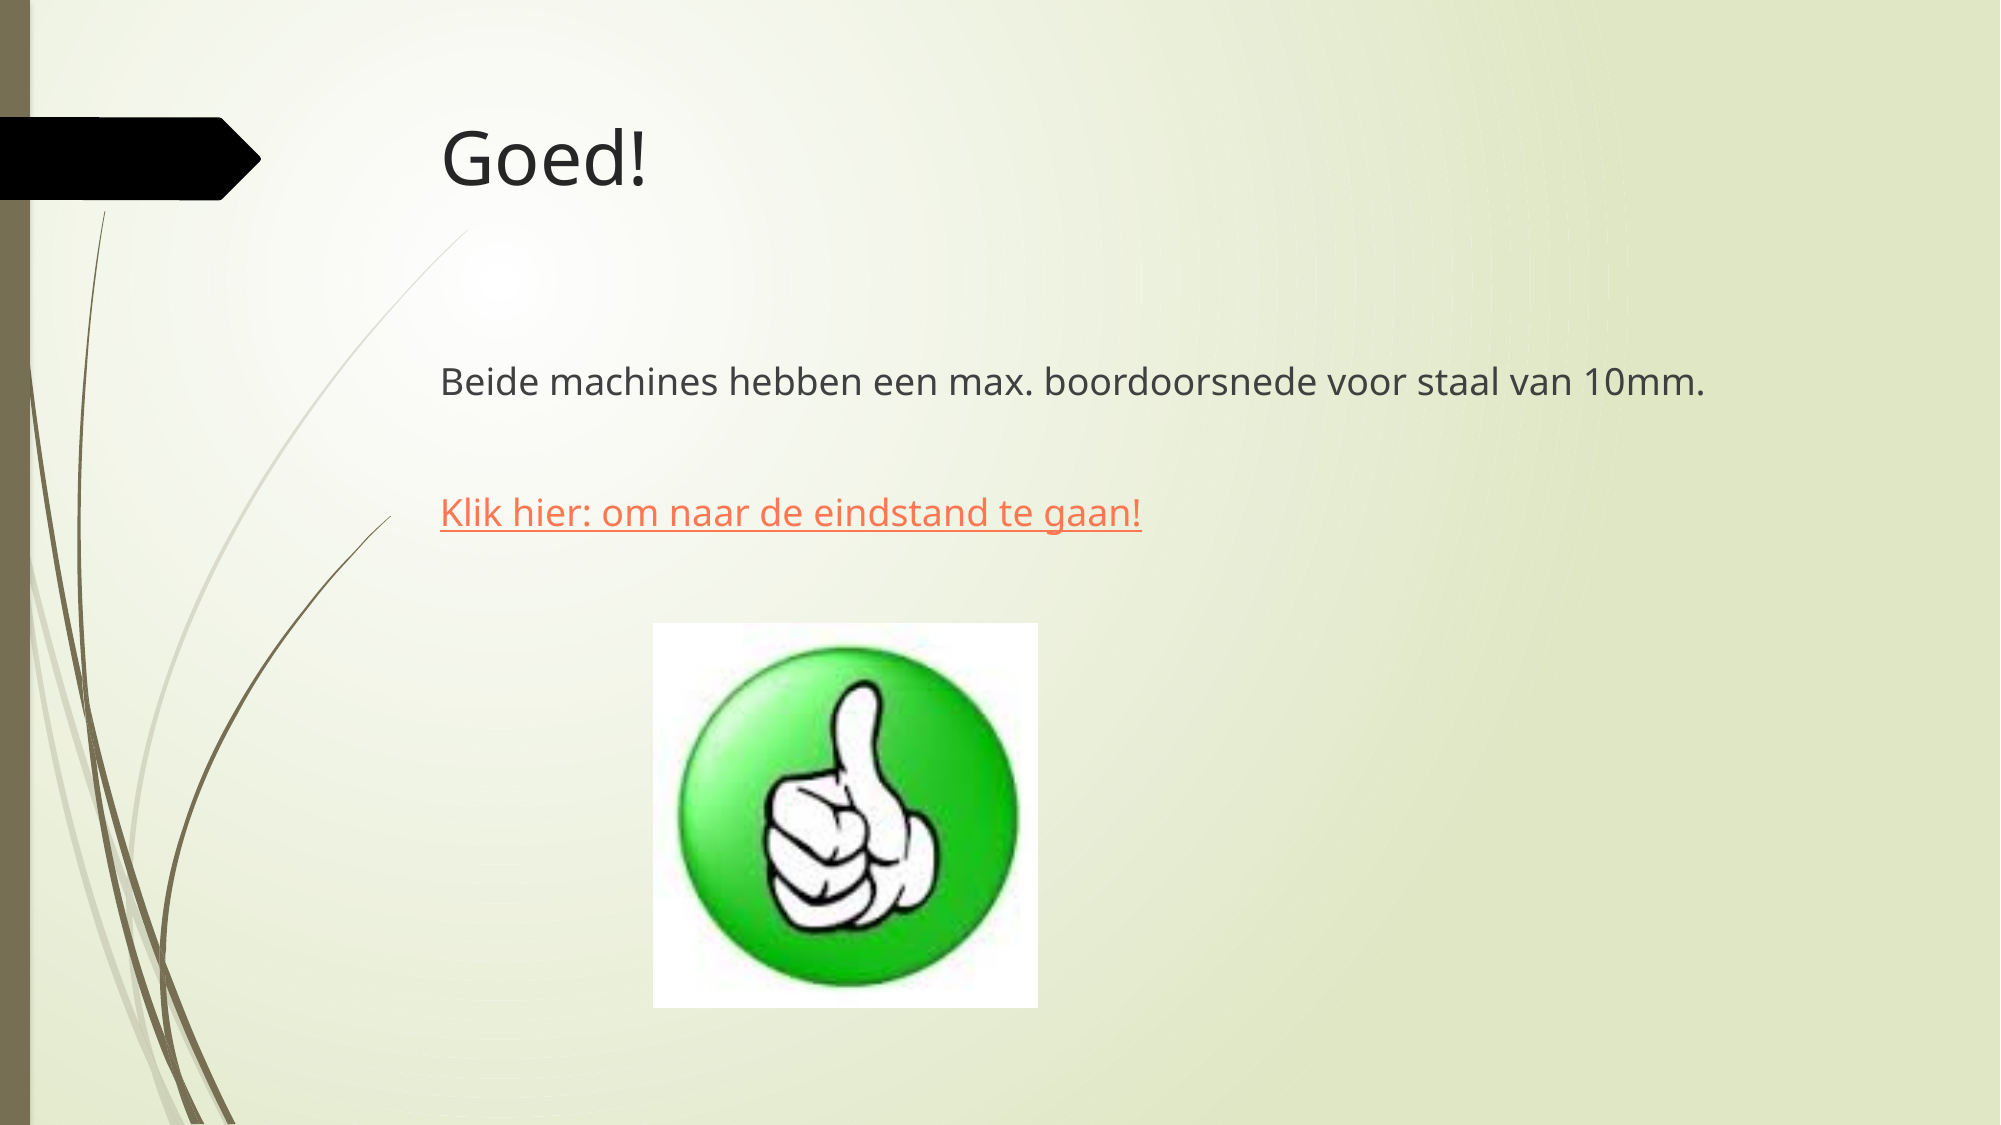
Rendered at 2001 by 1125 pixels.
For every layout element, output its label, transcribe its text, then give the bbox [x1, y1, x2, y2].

title Goed! [425, 102, 1888, 313]
picture [653, 623, 1038, 1008]
list Beide machines hebben een max. boordoorsnede voor staal van 10mm. Klik hier: om naar de eindstand te gaan! [424, 350, 1888, 970]
